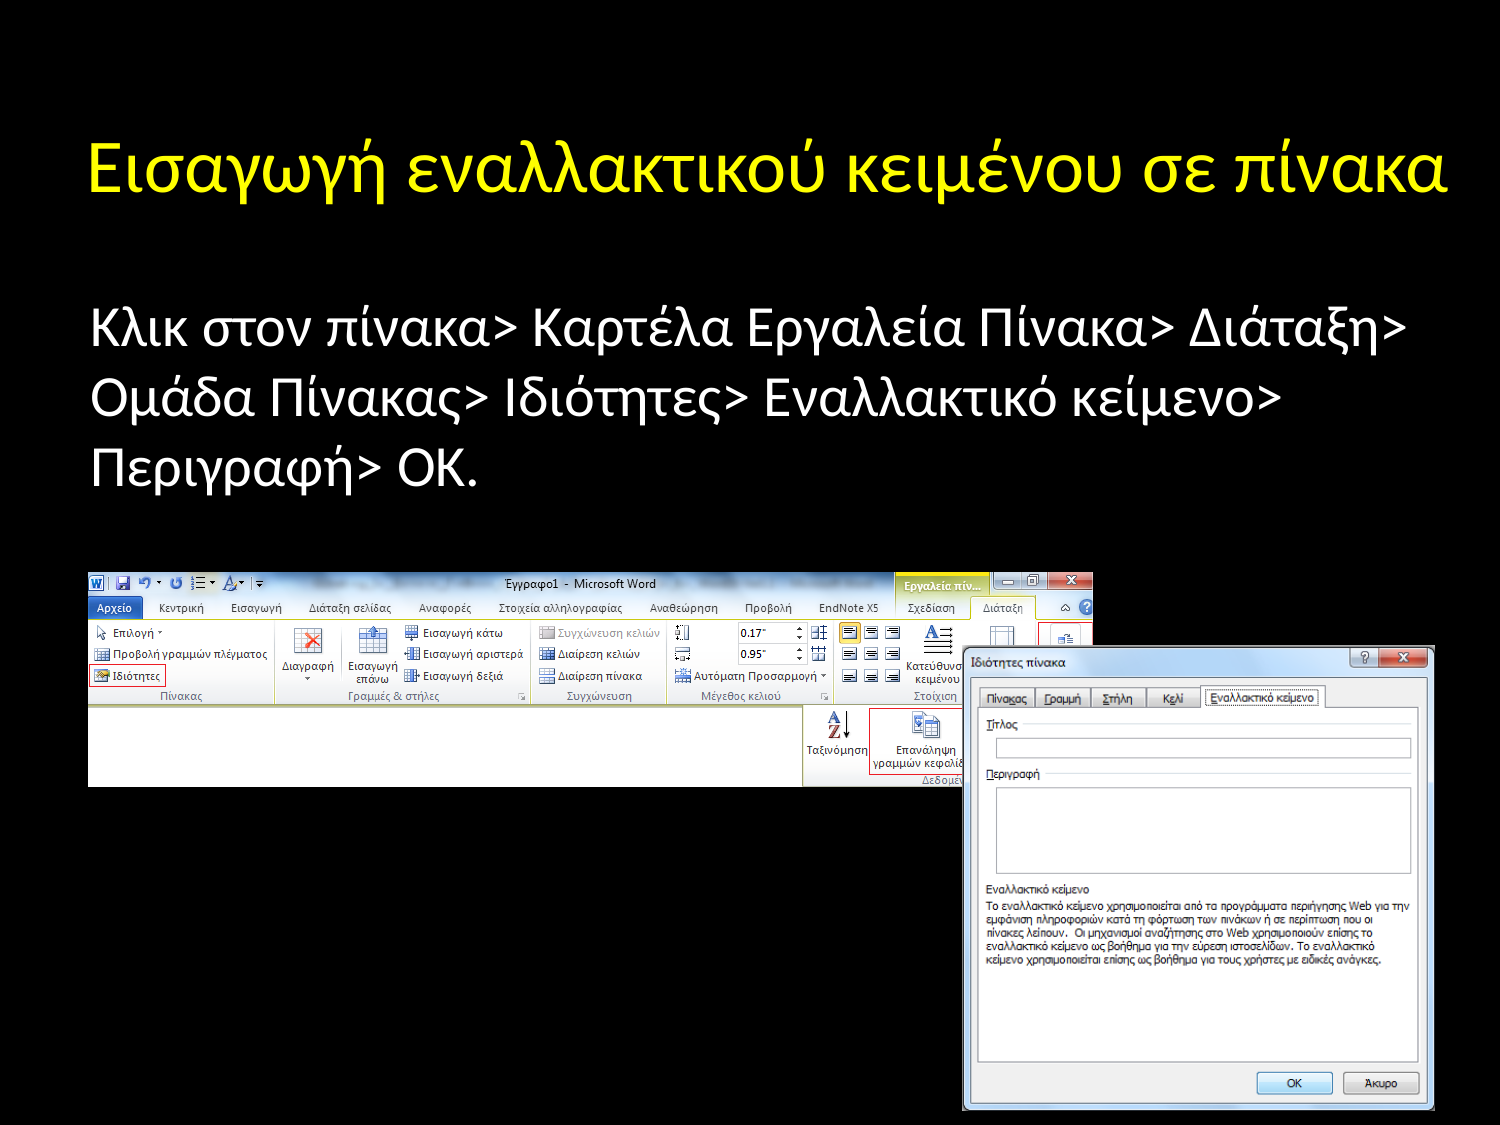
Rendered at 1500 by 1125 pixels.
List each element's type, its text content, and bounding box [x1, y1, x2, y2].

title Εισαγωγή εναλλακτικού κειμένου σε πίνακα [41, 67, 1495, 256]
list Κλικ στον πίνακα> Καρτέλα Εργαλεία Πίνακα> Διάταξη> Ομάδα Πίνακας> Ιδιότητες> Εναλλακτικό κείμενο> Περιγραφή> ΟΚ. [75, 280, 1425, 1024]
picture [88, 571, 1436, 1111]
